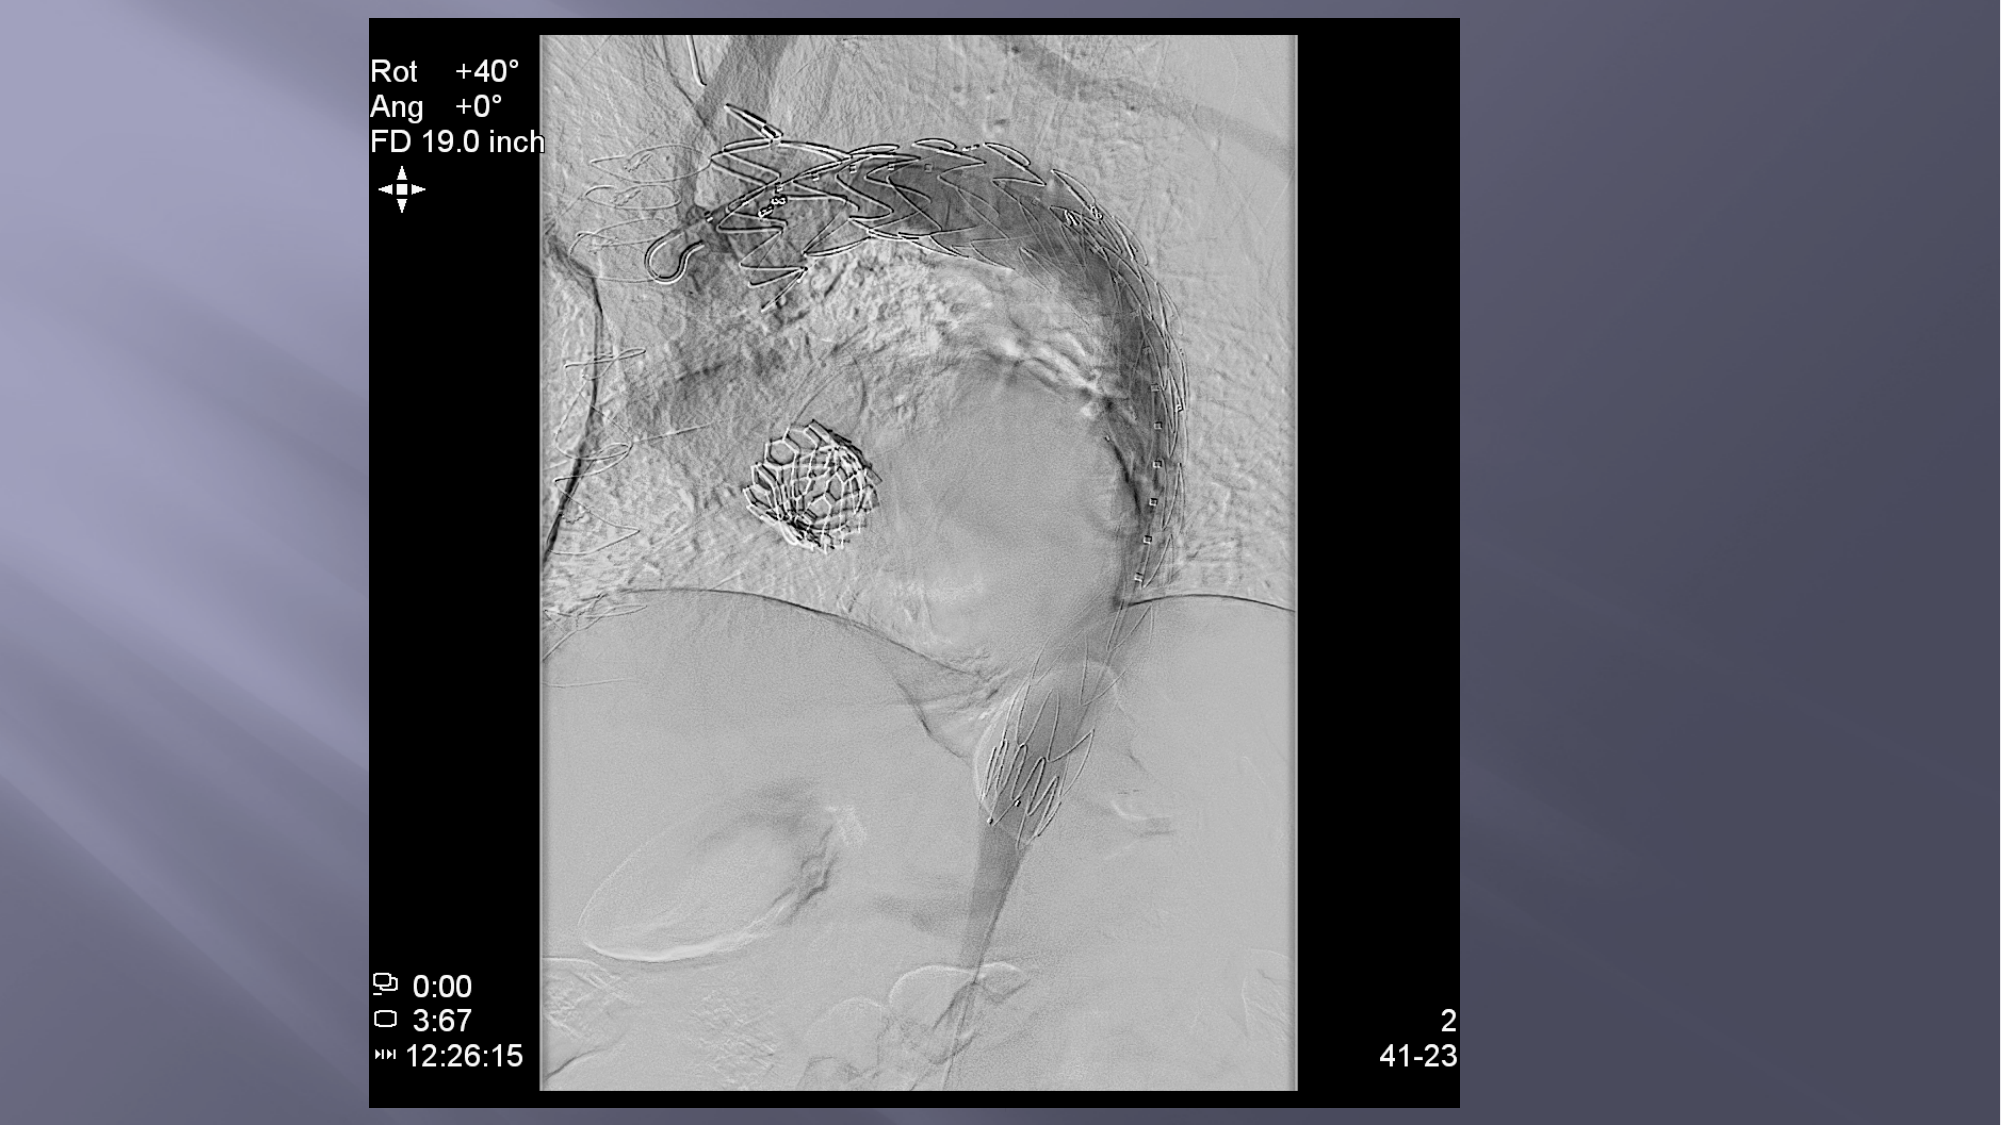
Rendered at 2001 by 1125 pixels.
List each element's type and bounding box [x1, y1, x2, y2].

list [369, 18, 1460, 1108]
